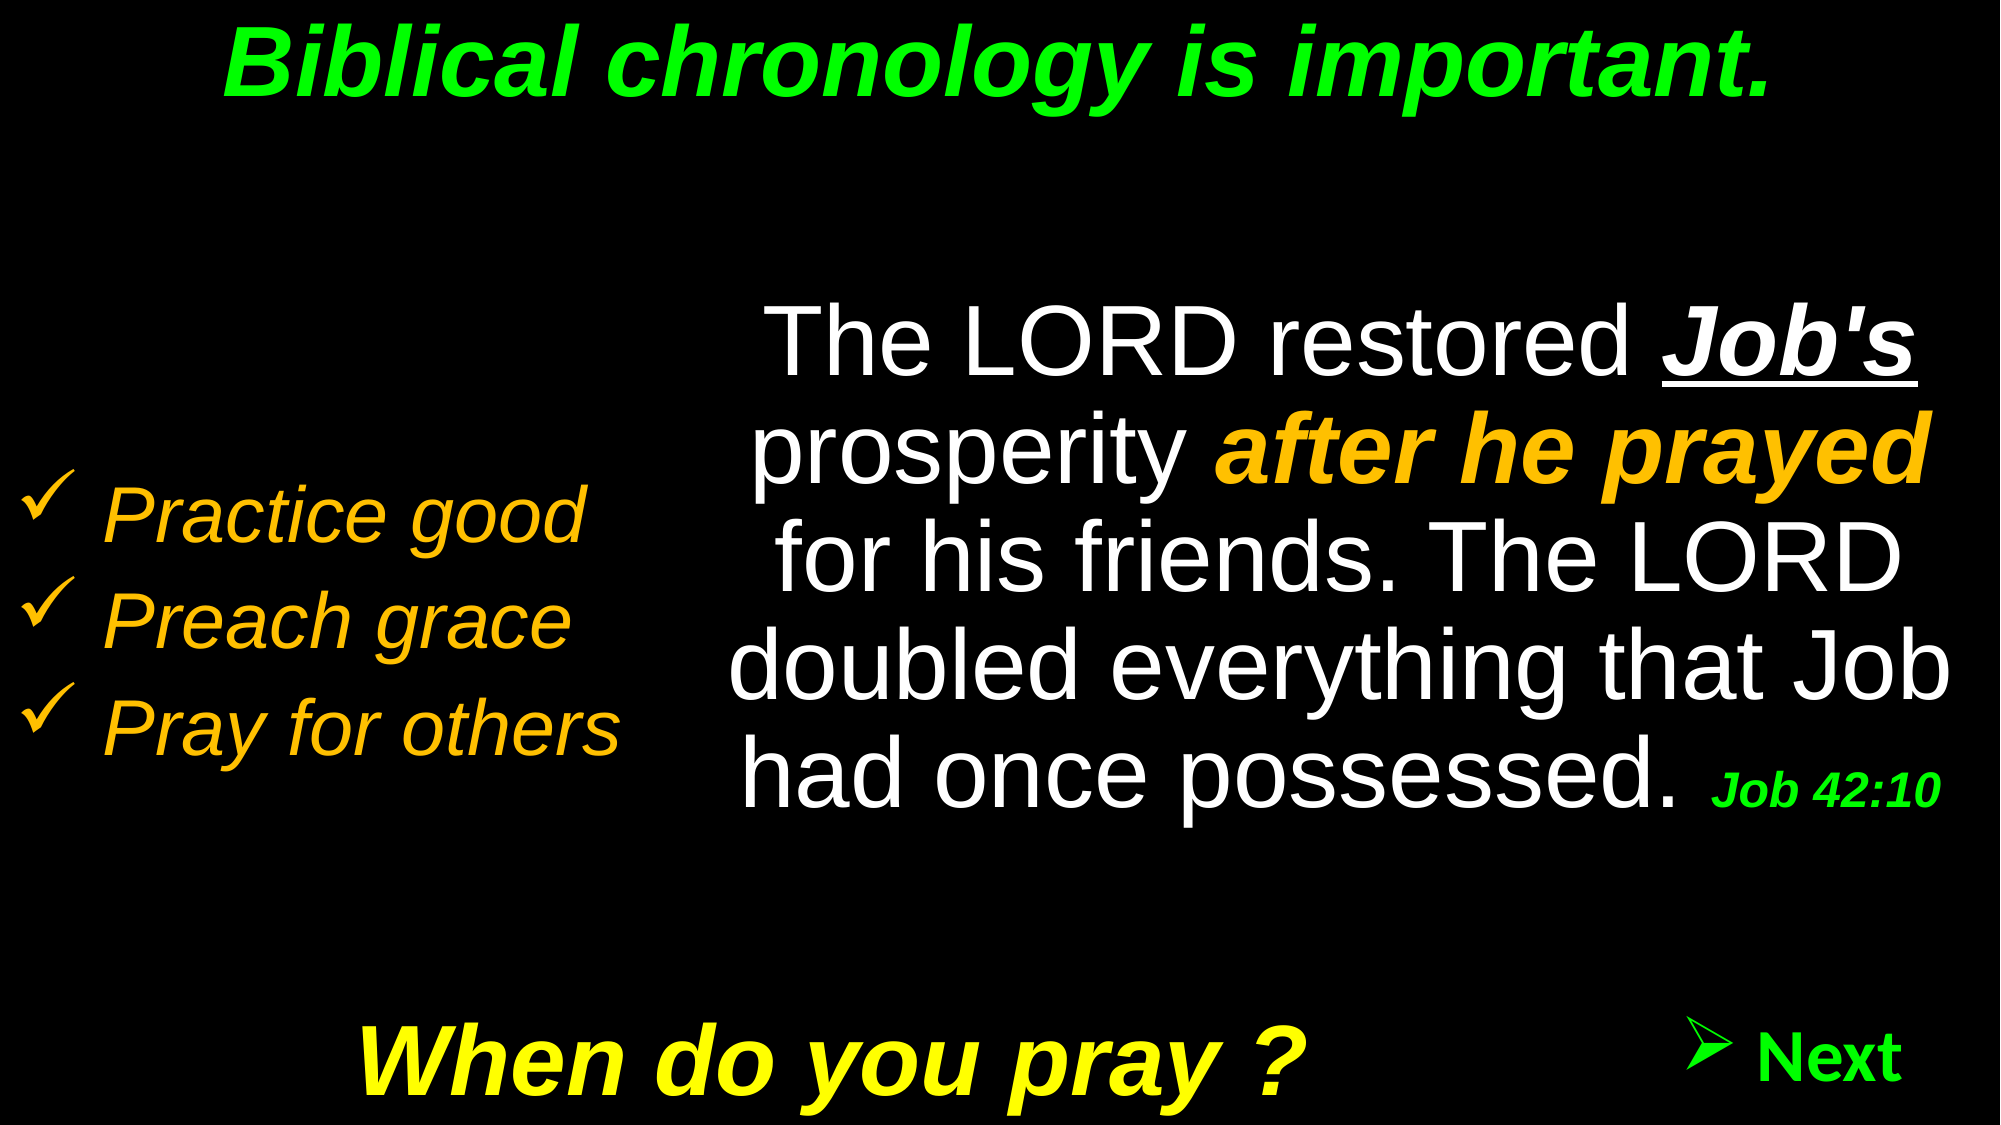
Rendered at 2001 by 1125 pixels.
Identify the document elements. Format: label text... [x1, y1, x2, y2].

list Practice good Preach grace Pray for others [0, 256, 681, 990]
list The LORD restored Job's prosperity after he prayed for his friends. The LORD doubled everything that Job had once possessed. Job 42:10 [680, 129, 2000, 989]
list When do you pray ? [0, 989, 1665, 1125]
title Biblical chronology is important. [0, 0, 2000, 129]
list Next [1665, 989, 2000, 1125]
